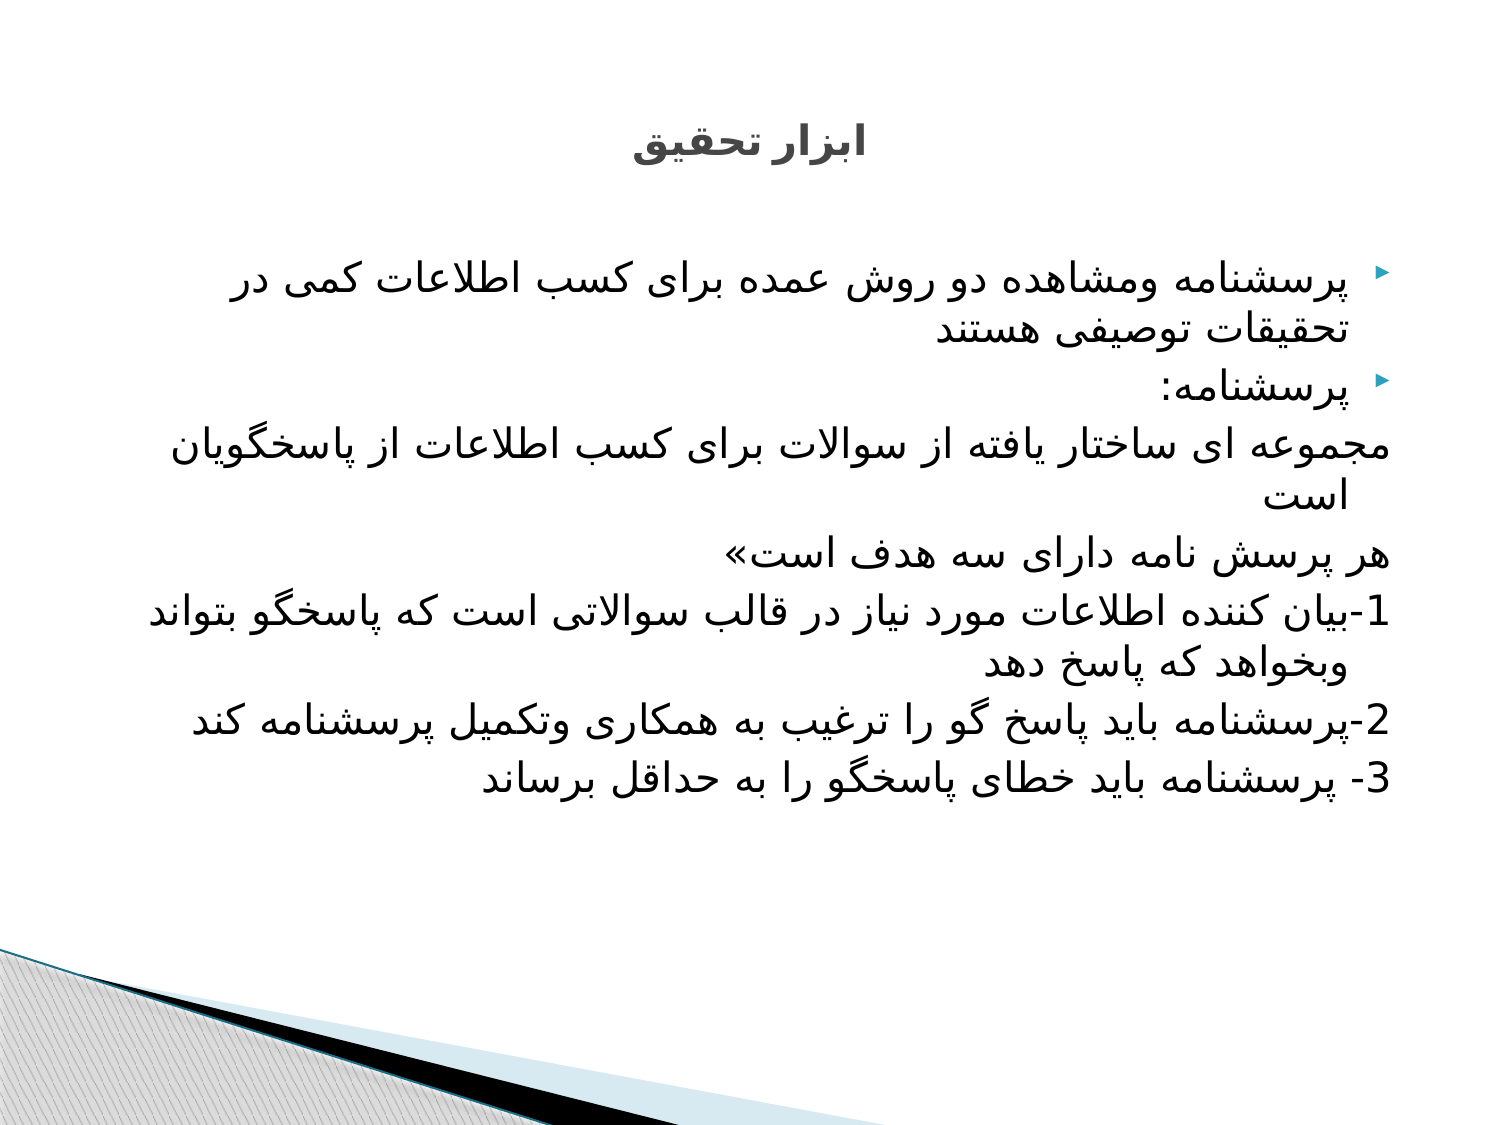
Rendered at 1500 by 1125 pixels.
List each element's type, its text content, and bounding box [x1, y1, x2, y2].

title ابزار تحقیق [75, 45, 1425, 233]
list پرسشنامه ومشاهده دو روش عمده برای کسب اطلاعات کمی در تحقیقات توصیفی هستند پرسشنامه: مجموعه ای ساختار یافته از سوالات برای کسب اطلاعات از پاسخگویان است هر پرسش نامه دارای سه هدف است» 1-بیان کننده اطلاعات مورد نیاز در قالب سوالاتی است که پاسخگو بتواند وبخواهد که پاسخ دهد 2-پرسشنامه باید پاسخ گو را ترغیب به همکاری وتکمیل پرسشنامه کند 3- پرسشنامه باید خطای پاسخگو را به حداقل برساند [75, 243, 1425, 986]
